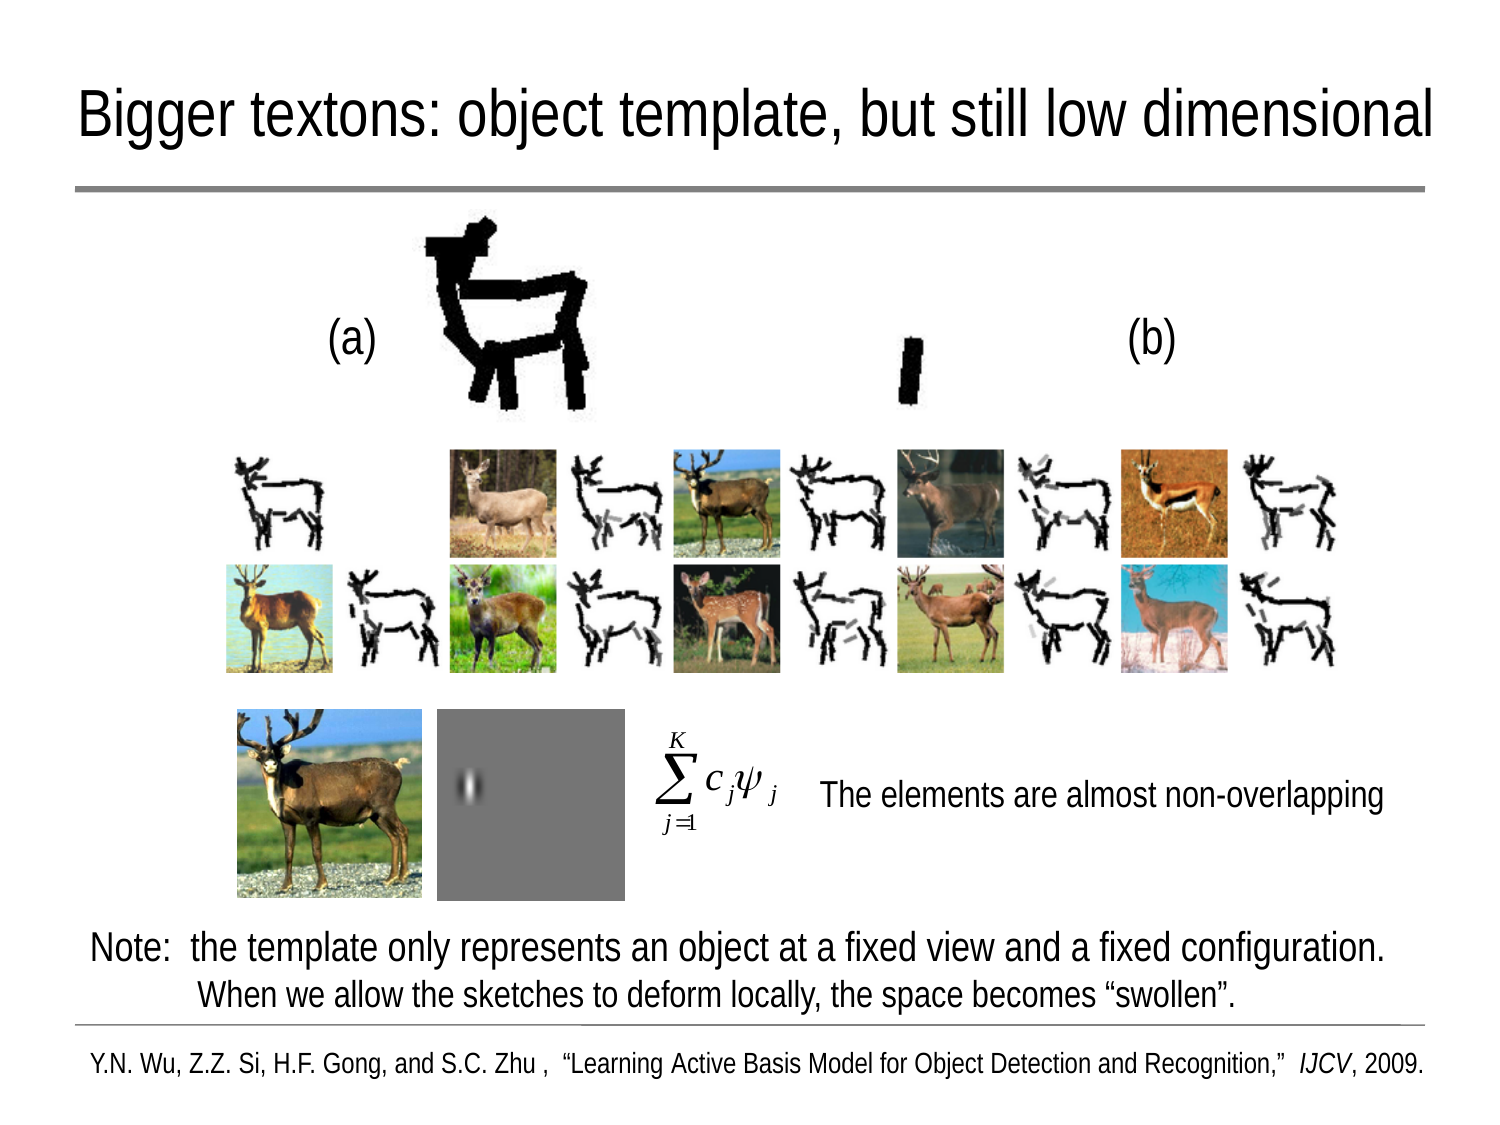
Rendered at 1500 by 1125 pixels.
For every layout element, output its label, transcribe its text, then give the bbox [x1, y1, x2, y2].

text_box Y.N. Wu, Z.Z. Si, H.F. Gong, and S.C. Zhu , “Learning Active Basis Model for Object Detection and Recognition,” IJCV, 2009. [75, 1037, 1475, 1088]
picture [412, 209, 626, 426]
text_box The elements are almost non-overlapping [804, 762, 1400, 823]
text_box Bigger textons: object template, but still low dimensional [62, 62, 1488, 158]
text_box (a) [312, 297, 400, 372]
text_box (b) [1112, 297, 1200, 372]
picture [237, 709, 422, 898]
text_box When we allow the sketches to deform locally, the space becomes “swollen”. [182, 962, 1252, 1023]
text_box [649, 721, 785, 843]
picture [224, 446, 1353, 673]
text_box Note: the template only represents an object at a fixed view and a fixed configuration. [74, 912, 1438, 978]
picture [837, 199, 1063, 429]
picture [437, 709, 626, 902]
